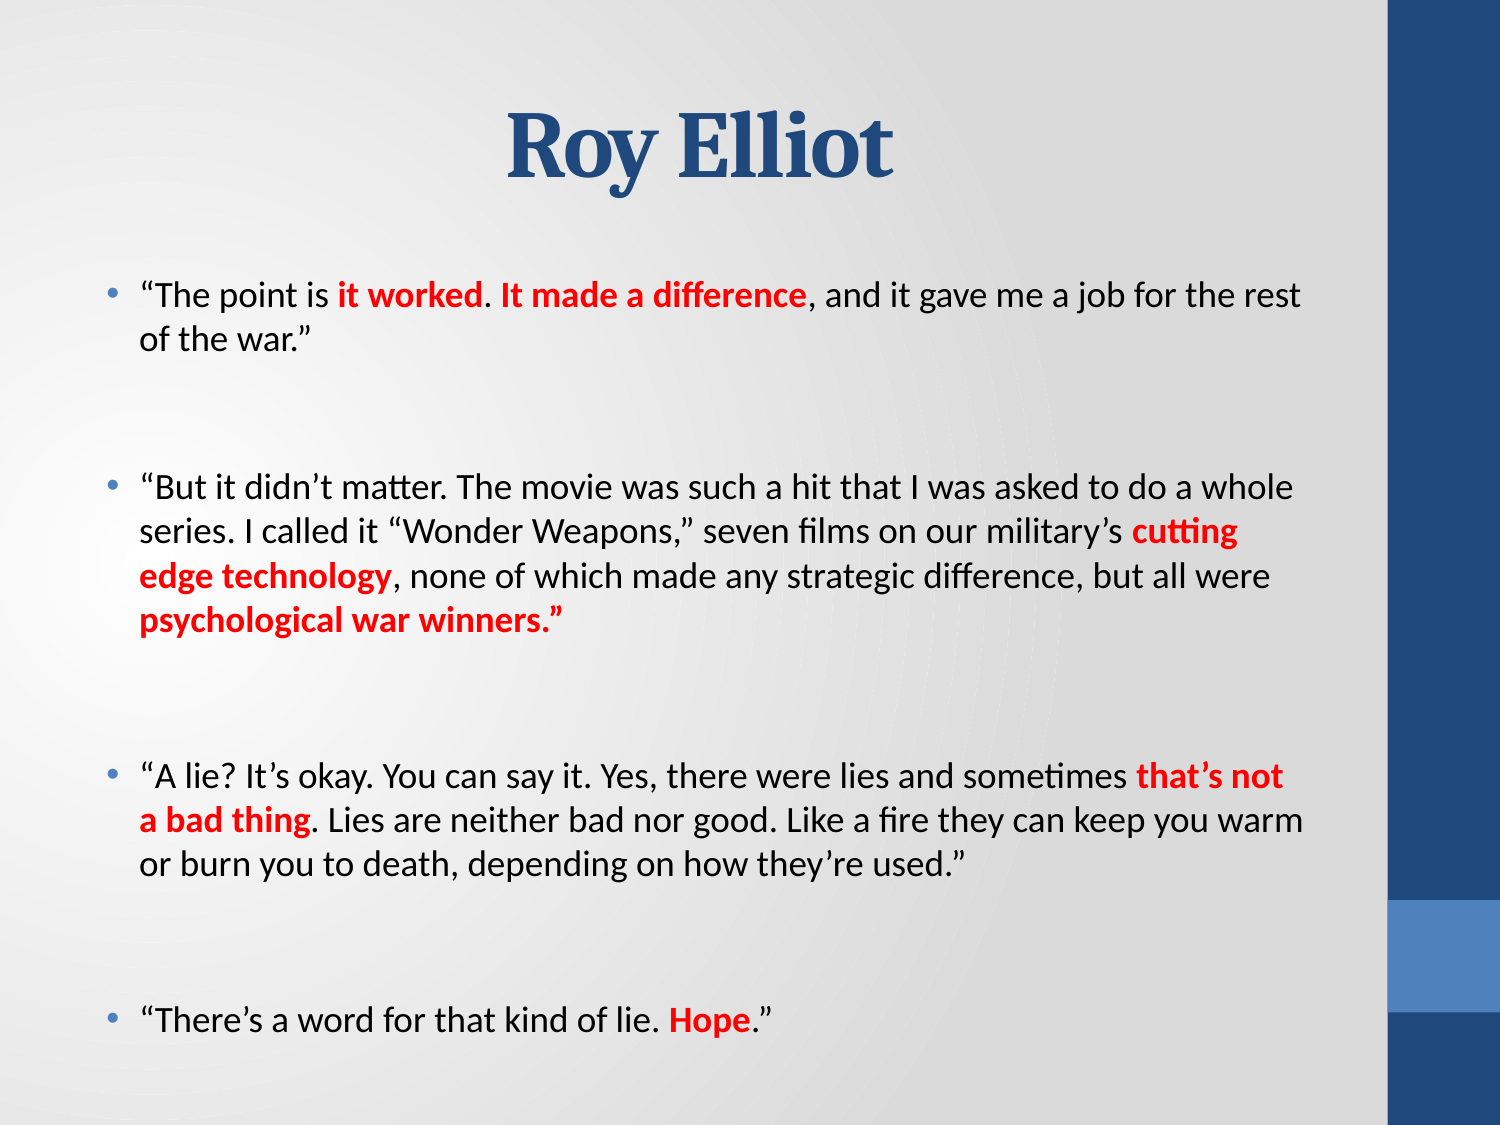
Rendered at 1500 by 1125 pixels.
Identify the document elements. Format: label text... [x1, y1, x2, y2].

list “The point is it worked. It made a difference, and it gave me a job for the rest of the war.” “But it didn’t matter. The movie was such a hit that I was asked to do a whole series. I called it “Wonder Weapons,” seven films on our military’s cutting edge technology, none of which made any strategic difference, but all were psychological war winners.” “A lie? It’s okay. You can say it. Yes, there were lies and sometimes that’s not a bad thing. Lies are neither bad nor good. Like a fire they can keep you warm or burn you to death, depending on how they’re used.” “There’s a word for that kind of lie. Hope.” [75, 262, 1325, 1050]
title Roy Elliot [75, 45, 1325, 233]
